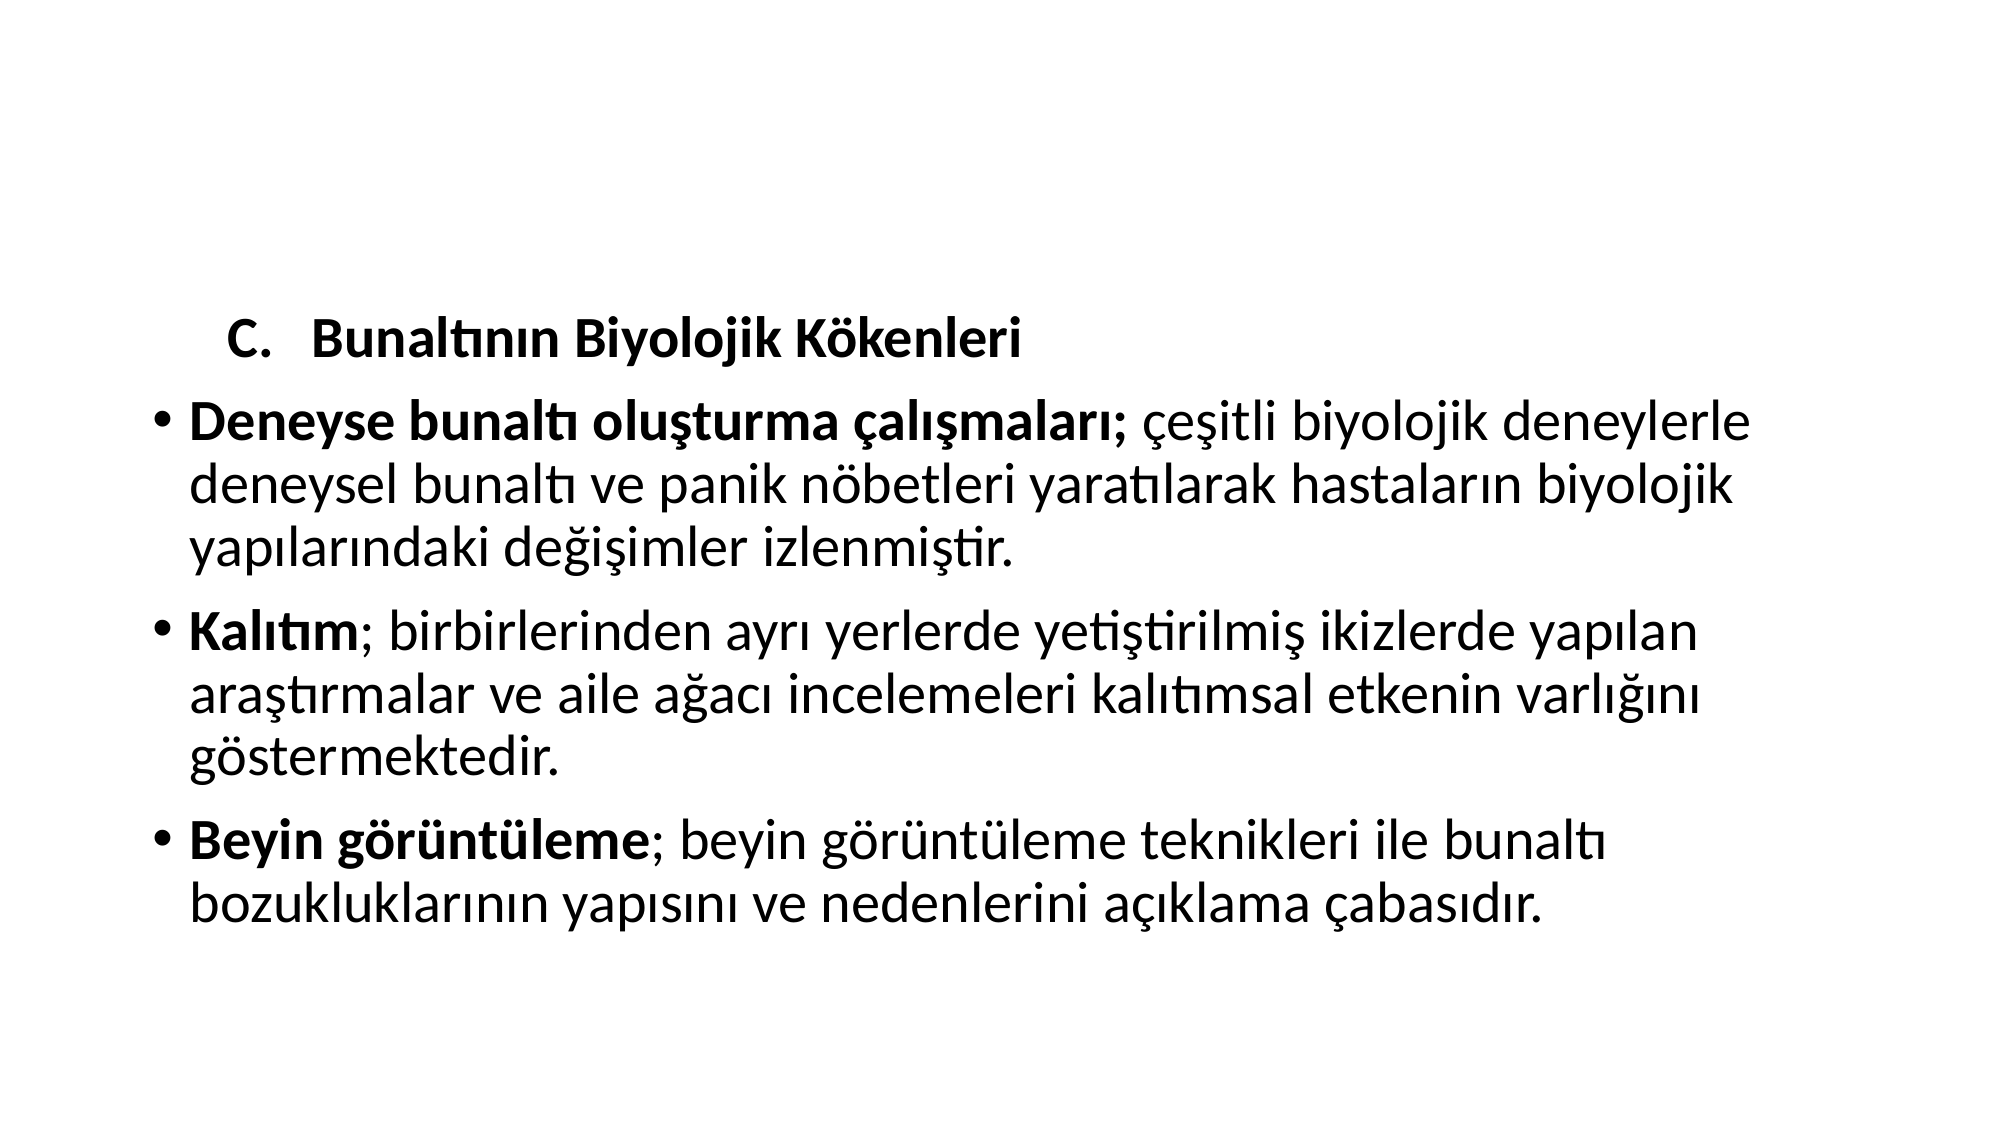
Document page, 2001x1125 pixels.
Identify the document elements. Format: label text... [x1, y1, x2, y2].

list Bunaltının Biyolojik Kökenleri Deneyse bunaltı oluşturma çalışmaları; çeşitli biyolojik deneylerle deneysel bunaltı ve panik nöbetleri yaratılarak hastaların biyolojik yapılarındaki değişimler izlenmiştir. Kalıtım; birbirlerinden ayrı yerlerde yetiştirilmiş ikizlerde yapılan araştırmalar ve aile ağacı incelemeleri kalıtımsal etkenin varlığını göstermektedir. Beyin görüntüleme; beyin görüntüleme teknikleri ile bunaltı bozukluklarının yapısını ve nedenlerini açıklama çabasıdır. [137, 299, 1863, 1014]
